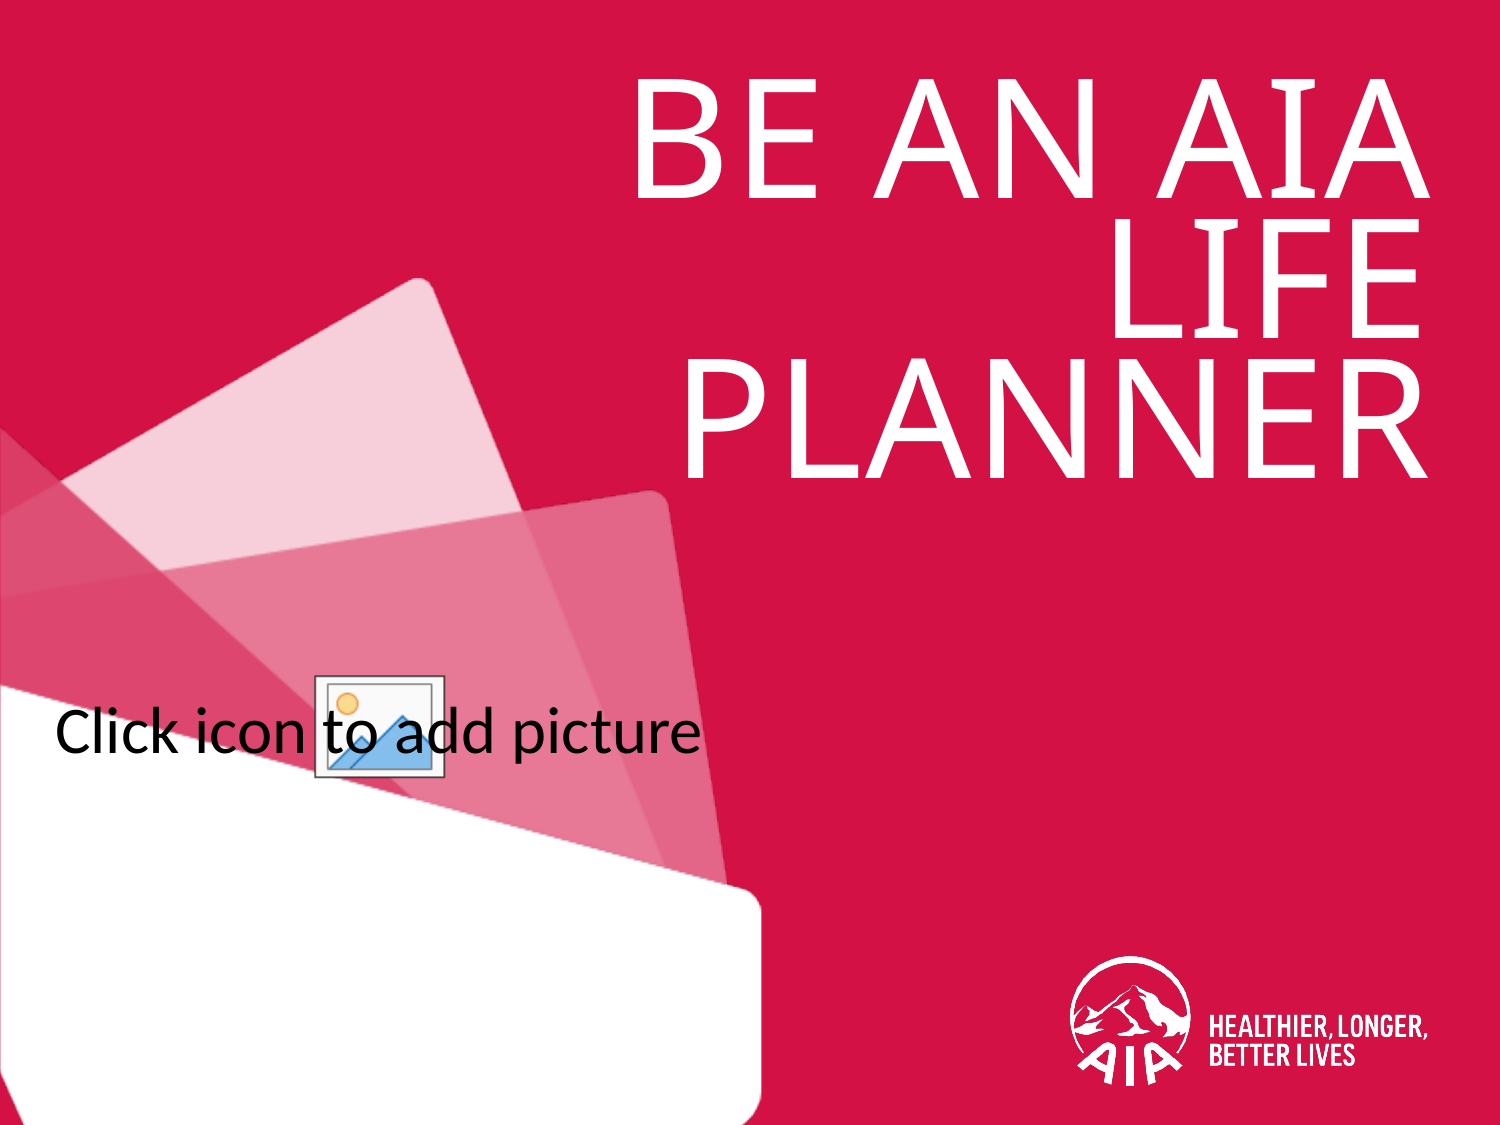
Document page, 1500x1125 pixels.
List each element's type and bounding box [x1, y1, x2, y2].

picture [0, 278, 762, 1125]
picture [1069, 956, 1429, 1087]
